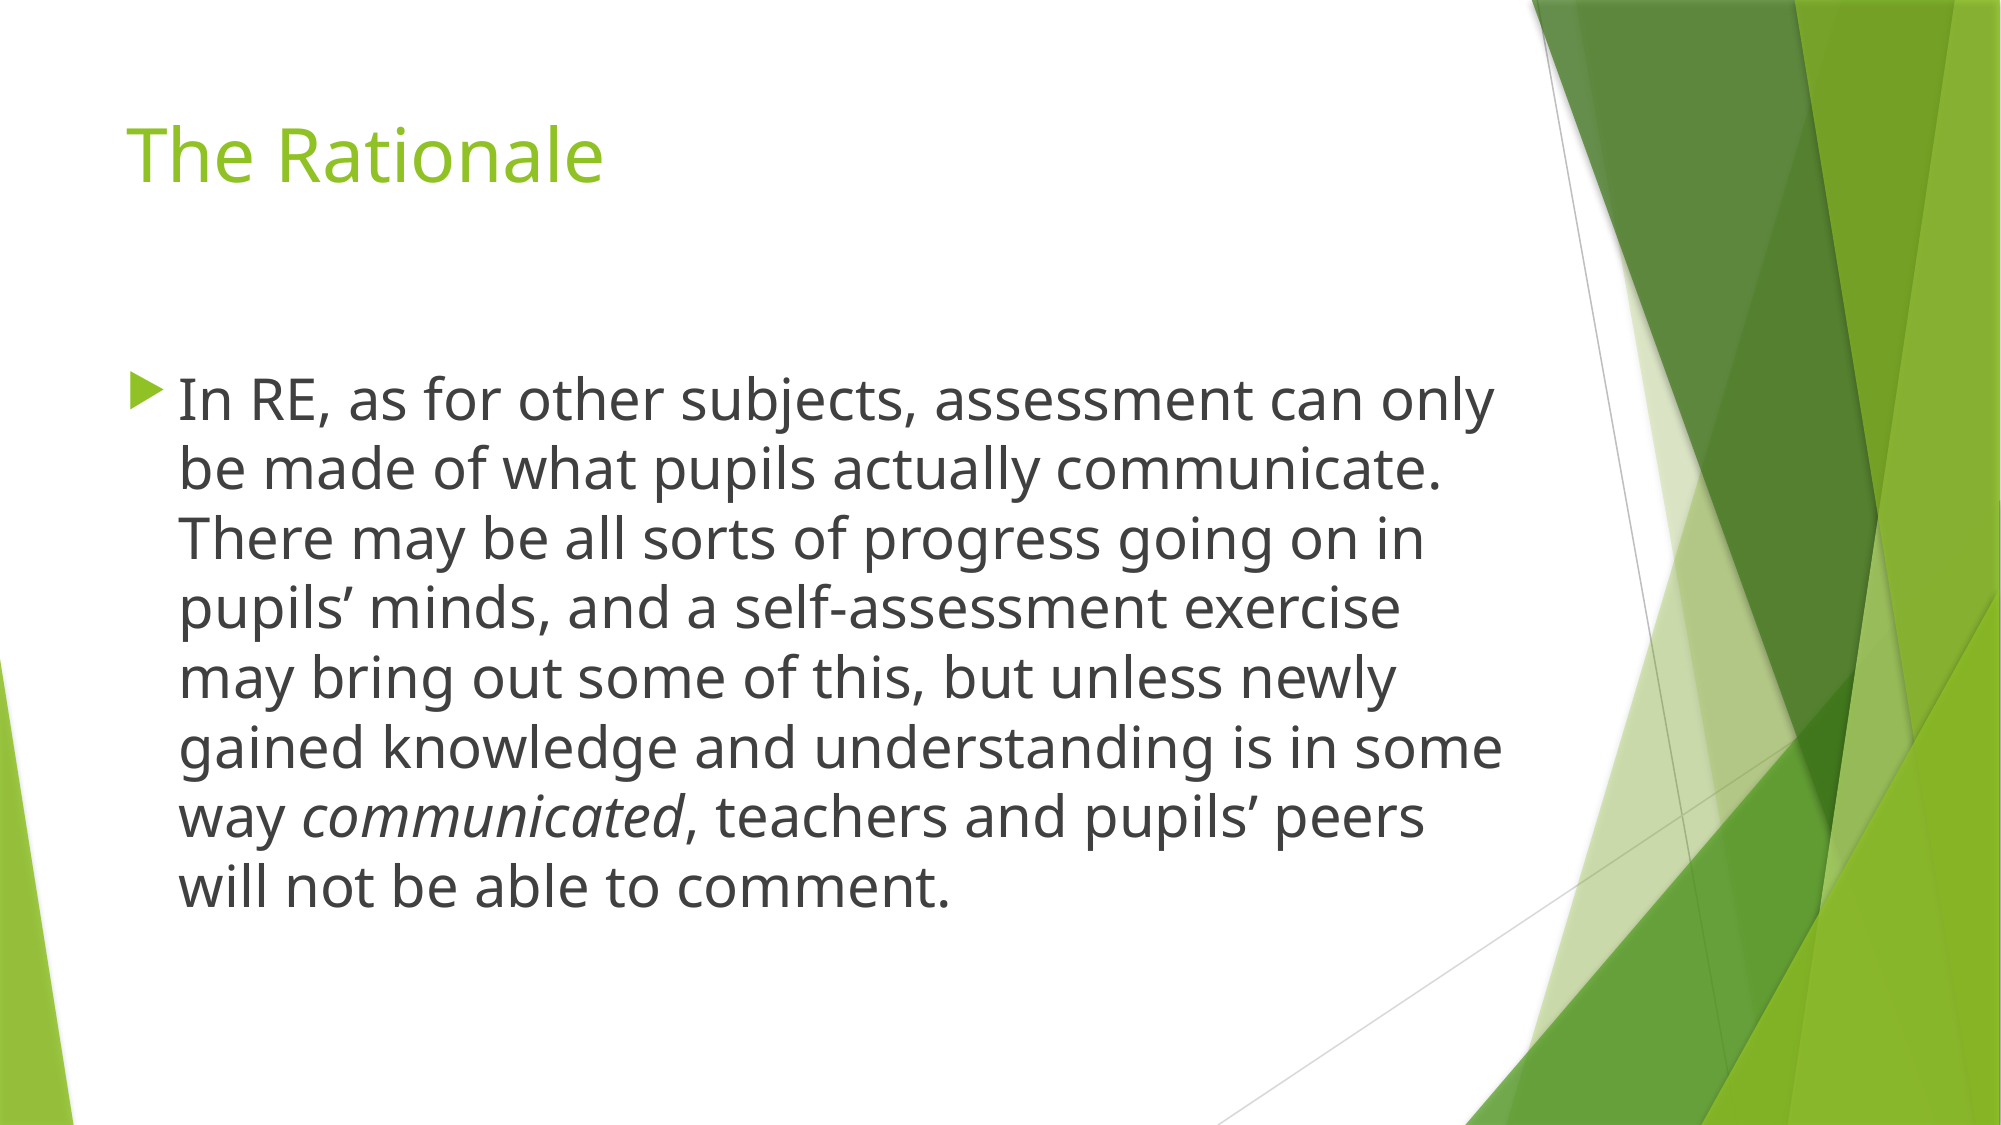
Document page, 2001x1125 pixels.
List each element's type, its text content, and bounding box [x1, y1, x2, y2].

list In RE, as for other subjects, assessment can only be made of what pupils actually communicate. There may be all sorts of progress going on in pupils’ minds, and a self-assessment exercise may bring out some of this, but unless newly gained knowledge and understanding is in some way communicated, teachers and pupils’ peers will not be able to comment. [111, 354, 1522, 992]
title The Rationale [111, 99, 1522, 317]
